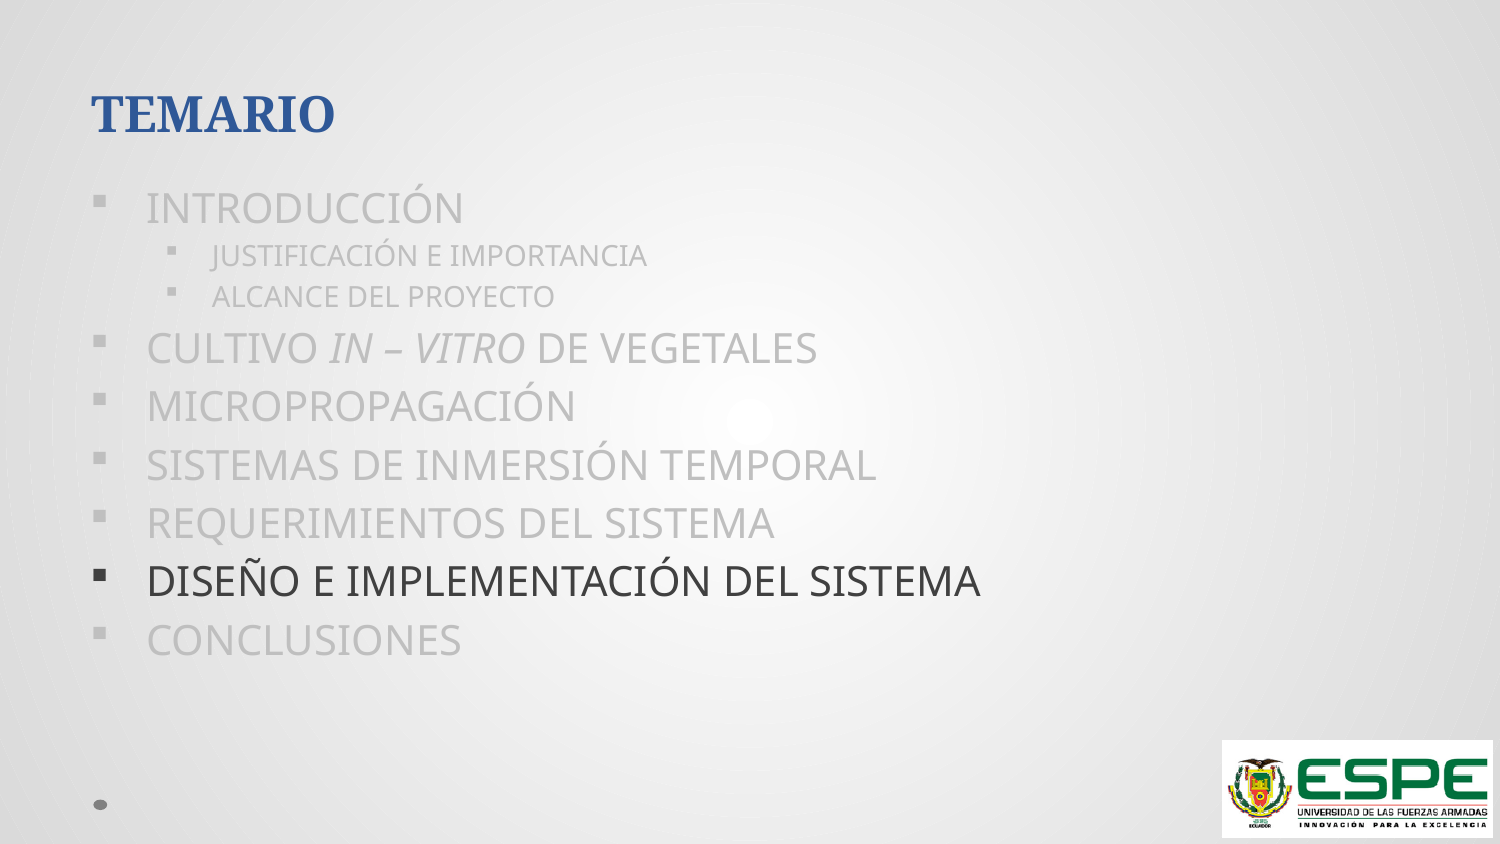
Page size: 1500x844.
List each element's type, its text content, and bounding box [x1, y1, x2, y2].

picture [1222, 740, 1493, 838]
title TEMARIO [76, 56, 1427, 151]
list INTRODUCCIÓN JUSTIFICACIÓN E IMPORTANCIA ALCANCE DEL PROYECTO CULTIVO IN – VITRO DE VEGETALES MICROPROPAGACIÓN SISTEMAS DE INMERSIÓN TEMPORAL REQUERIMIENTOS DEL SISTEMA DISEÑO E IMPLEMENTACIÓN DEL SISTEMA CONCLUSIONES [75, 173, 1425, 741]
